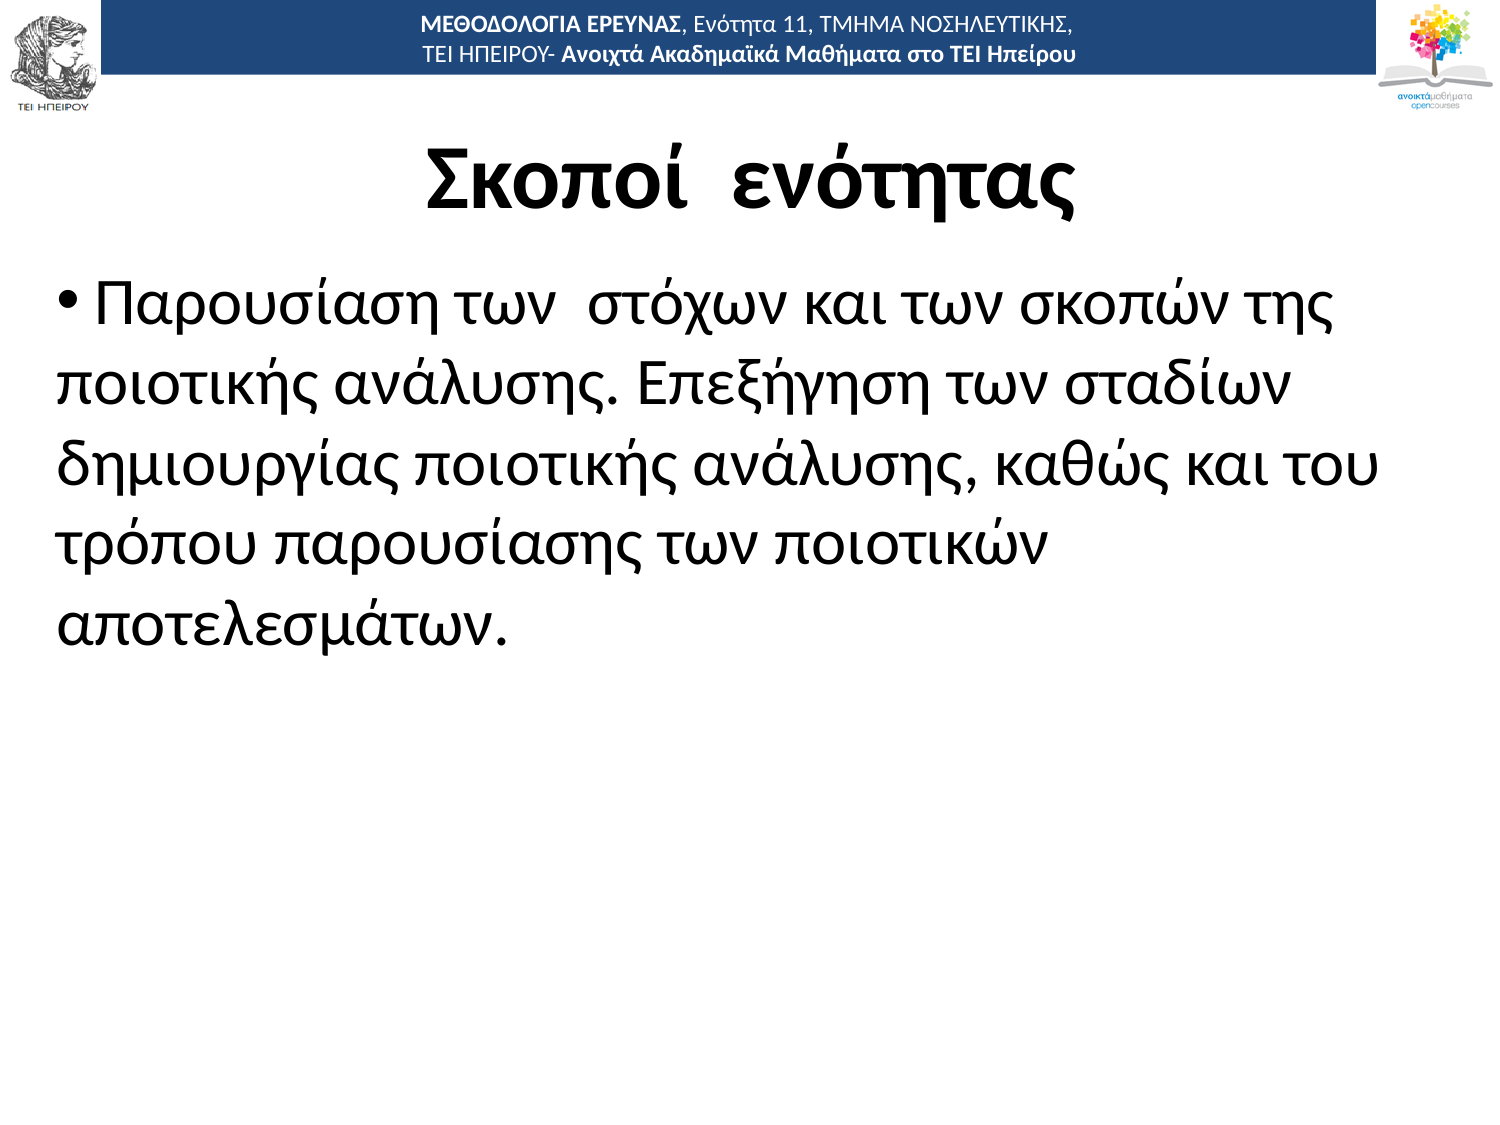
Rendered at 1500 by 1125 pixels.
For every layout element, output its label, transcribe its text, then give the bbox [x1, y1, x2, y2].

text_box ΜΕΘΟΔΟΛΟΓΙΑ ΕΡΕΥΝΑΣ, Ενότητα 11, ΤΜΗΜΑ ΝΟΣΗΛΕΥΤΙΚΗΣ, ΤΕΙ ΗΠΕΙΡΟΥ- Ανοιχτά Ακαδημαϊκά Μαθήματα στο ΤΕΙ Ηπείρου [101, 0, 1373, 75]
title Σκοποί ενότητας [76, 78, 1427, 250]
text_box Παρουσίαση των στόχων και των σκοπών της ποιοτικής ανάλυσης. Επεξήγηση των σταδίων δημιουργίας ποιοτικής ανάλυσης, καθώς και του τρόπου παρουσίασης των ποιοτικών αποτελεσμάτων. [41, 250, 1427, 870]
picture [0, 0, 101, 114]
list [1375, 0, 1500, 114]
